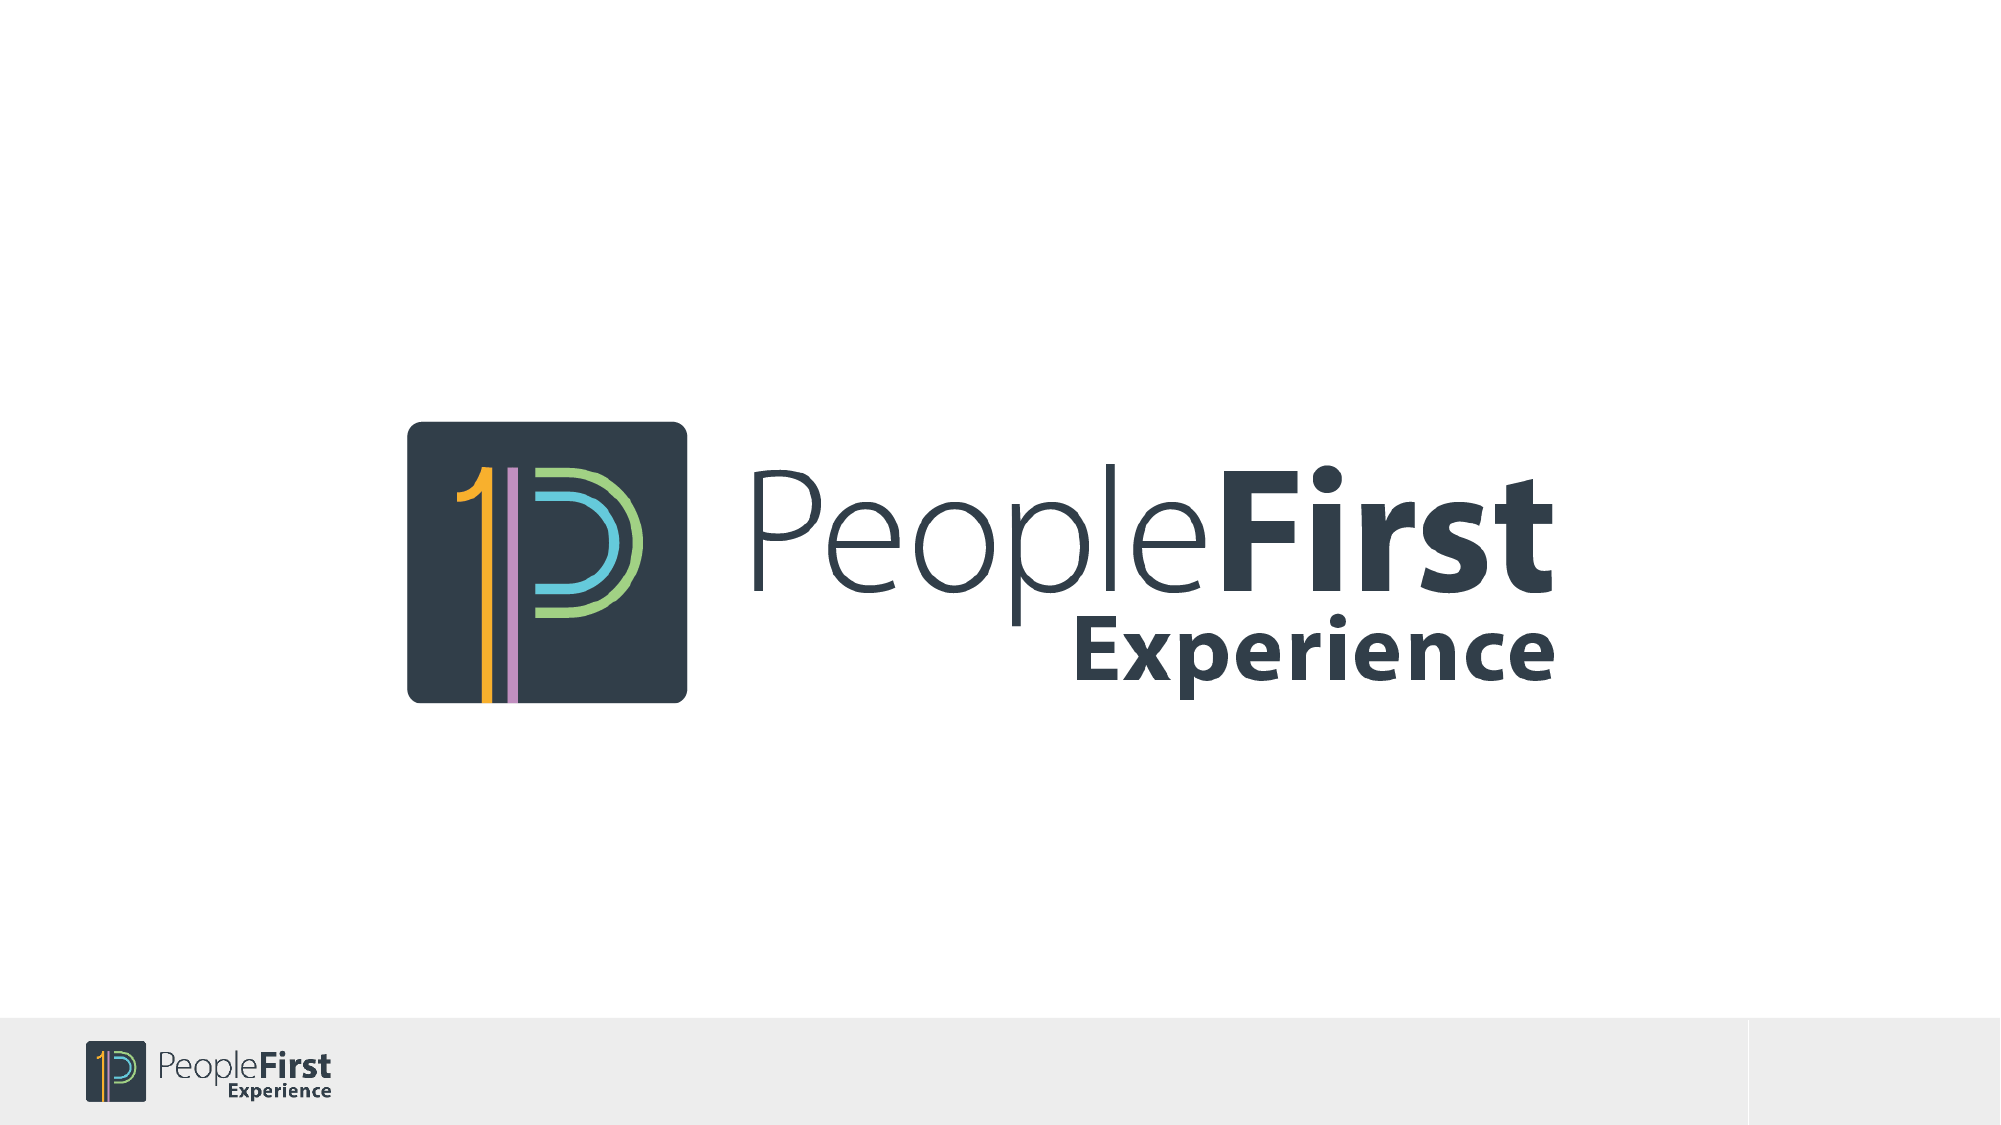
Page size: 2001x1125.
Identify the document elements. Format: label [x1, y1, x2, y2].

picture [407, 421, 1593, 704]
picture [86, 1041, 339, 1102]
